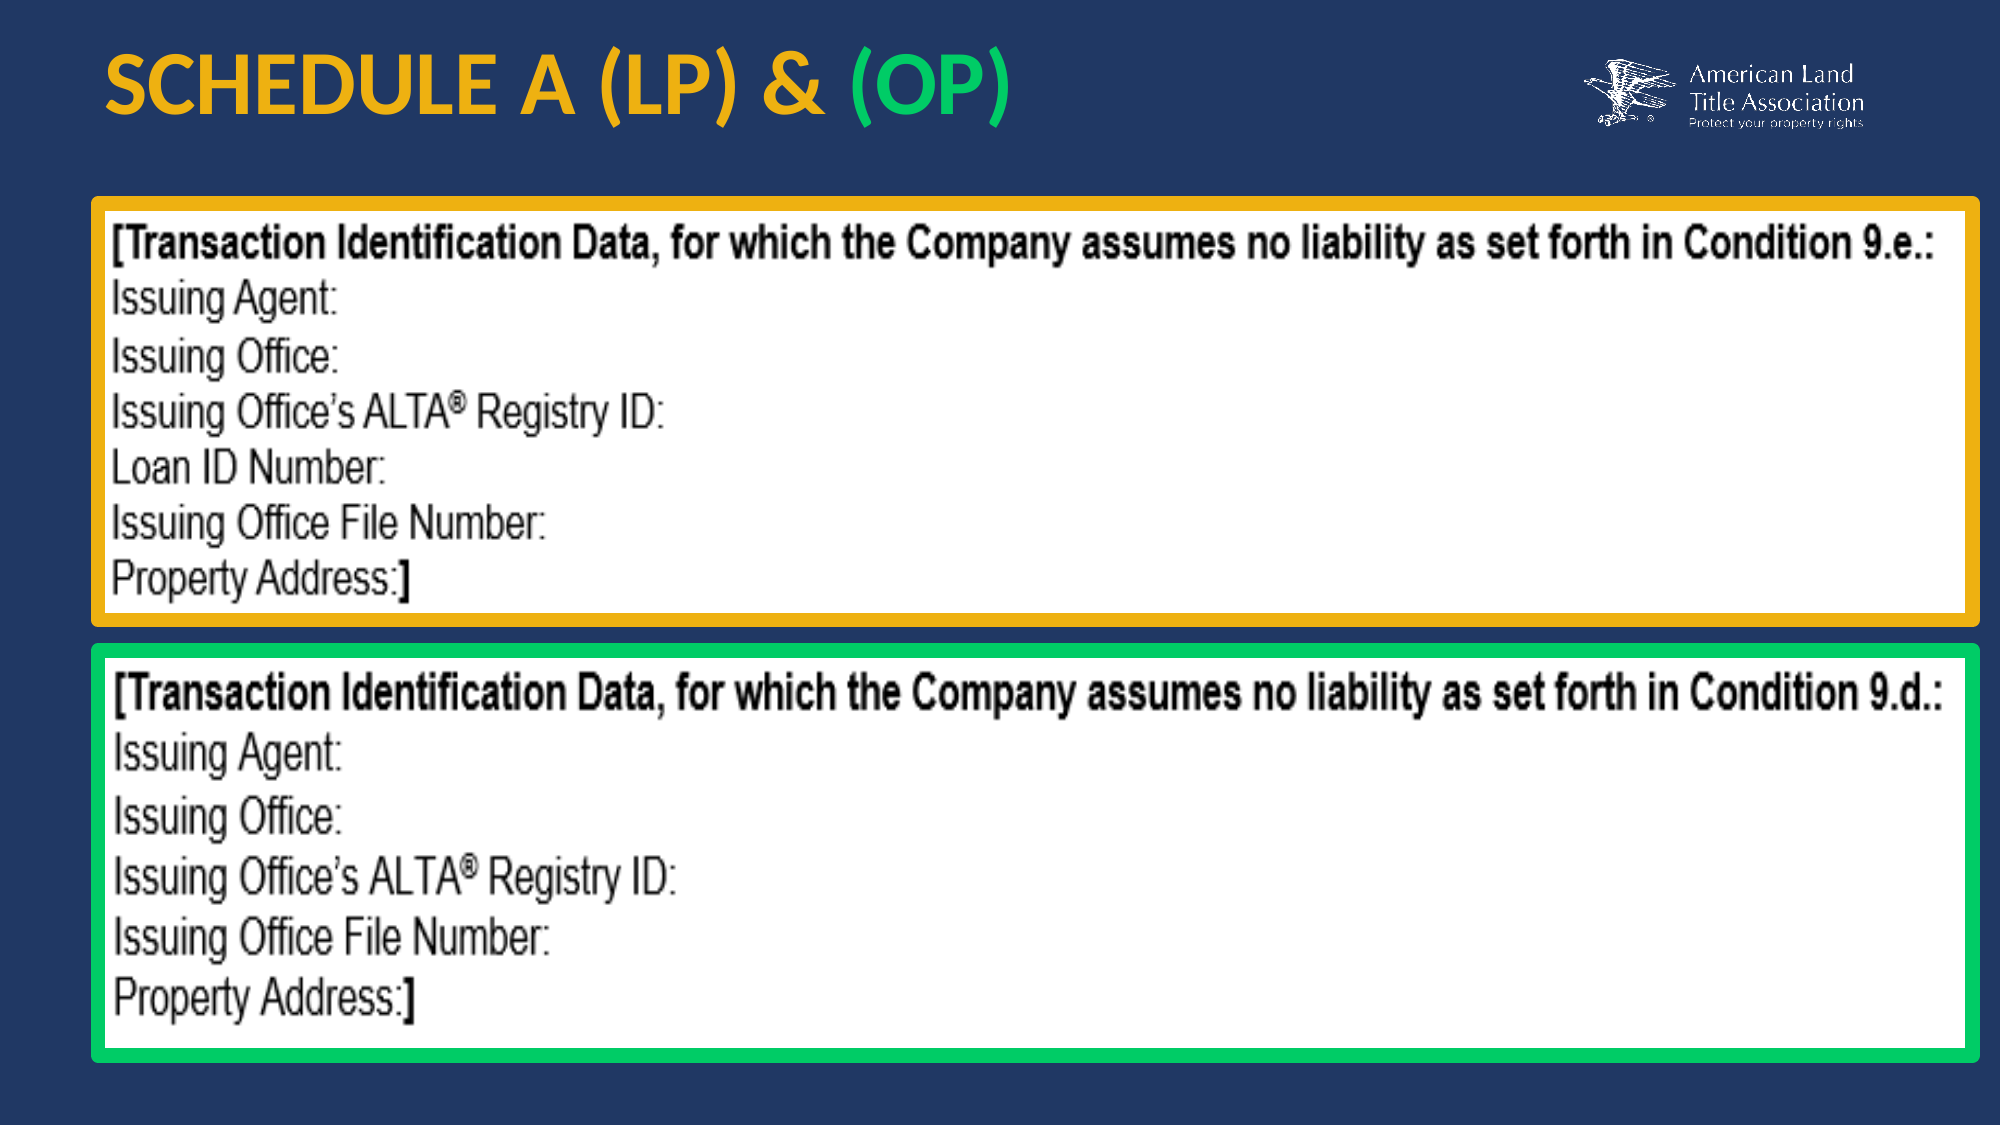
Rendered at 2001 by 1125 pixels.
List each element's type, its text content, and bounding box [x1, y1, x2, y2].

picture [105, 657, 1966, 1049]
picture [105, 210, 1966, 613]
text_box SCHEDULE A (LP) & (OP) [89, 15, 1815, 136]
text_box [63, 6, 1875, 166]
